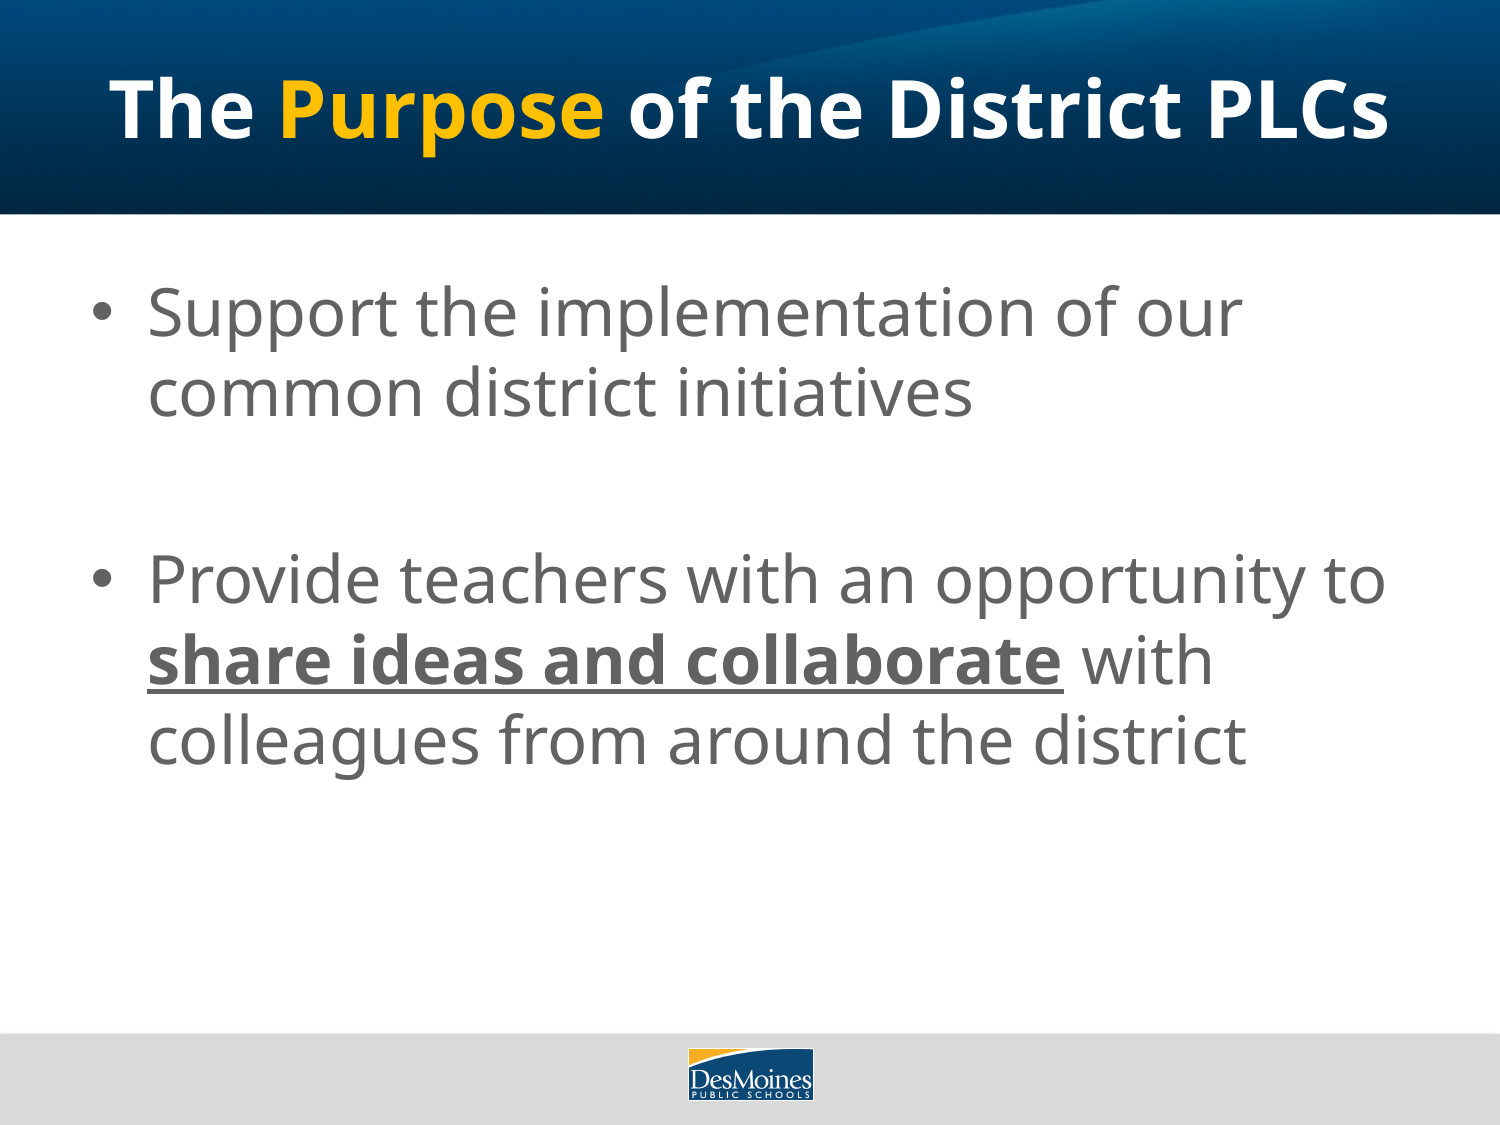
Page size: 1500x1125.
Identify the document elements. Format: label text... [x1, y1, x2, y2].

picture [0, 0, 1500, 1033]
picture [689, 1049, 813, 1100]
title The Purpose of the District PLCs [75, 12, 1425, 200]
list Support the implementation of our common district initiatives Provide teachers with an opportunity to share ideas and collaborate with colleagues from around the district [75, 262, 1425, 1005]
